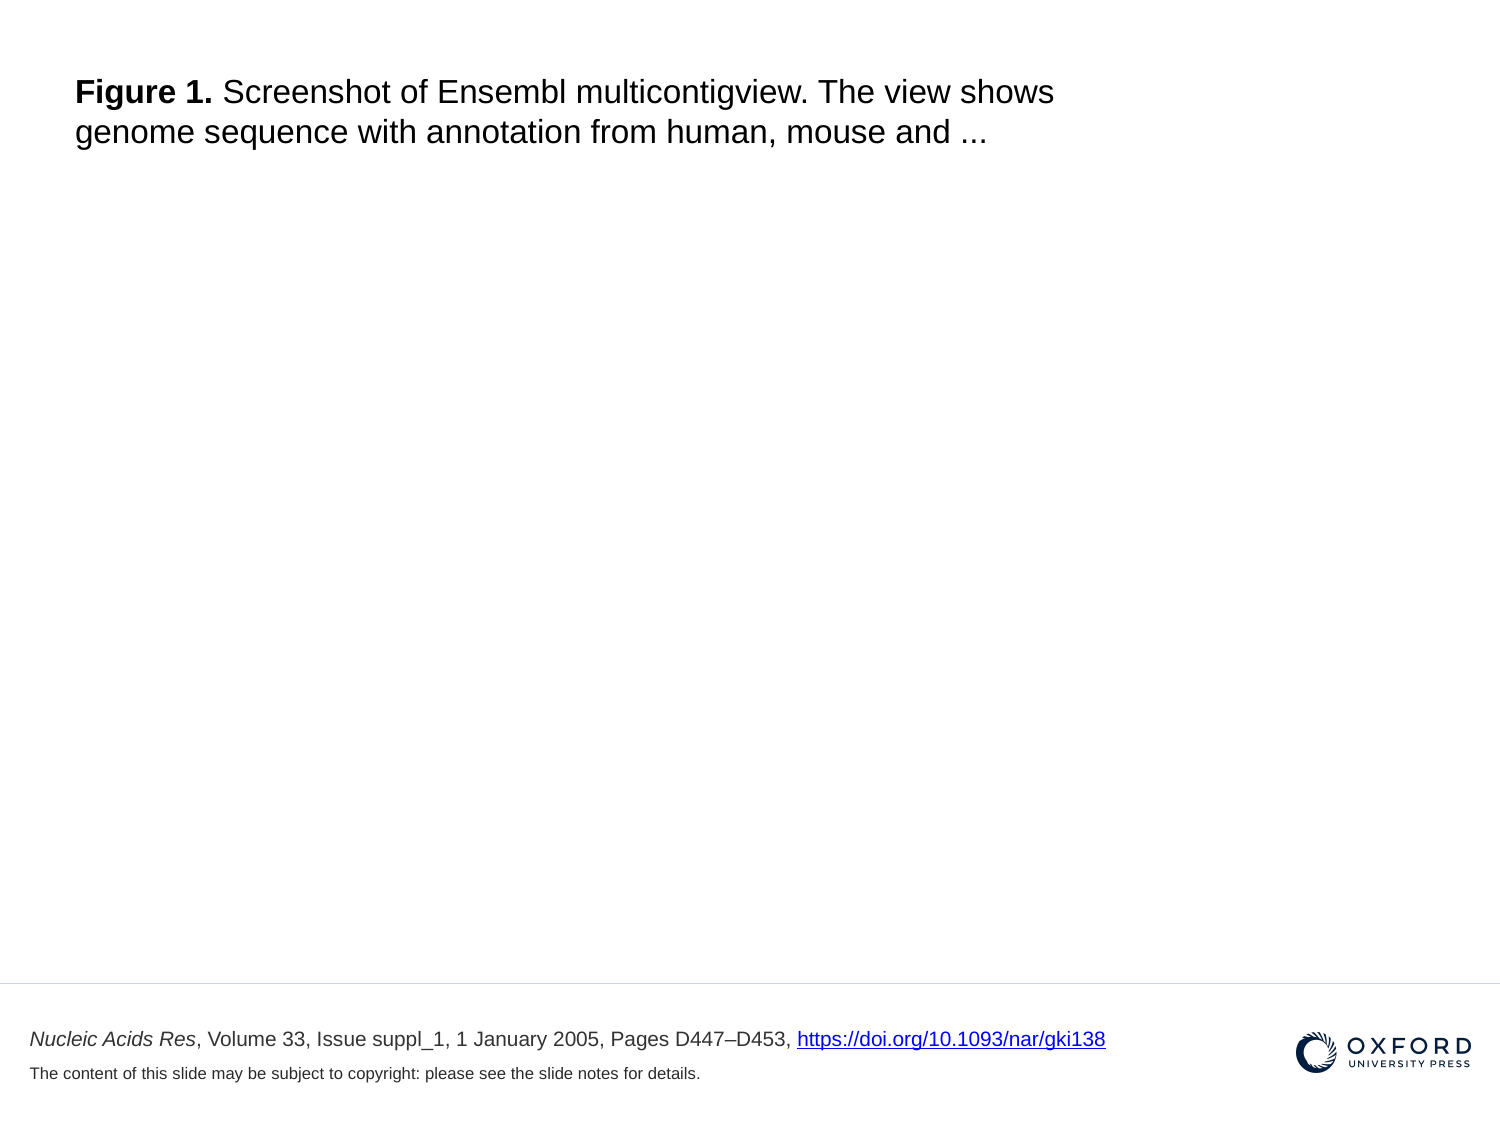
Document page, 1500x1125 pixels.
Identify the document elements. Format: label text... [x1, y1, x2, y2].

picture [1296, 1032, 1471, 1073]
title Figure 1. Screenshot of Ensembl multicontigview. The view shows genome sequence with annotation from human, mouse and ... [75, 69, 1078, 171]
footer Nucleic Acids Res, Volume 33, Issue suppl_1, 1 January 2005, Pages D447–D453, https://doi.org/10.1093/nar/gki138 The content of this slide may be subject to copyright: please see the slide notes for details. [0, 983, 1260, 1125]
